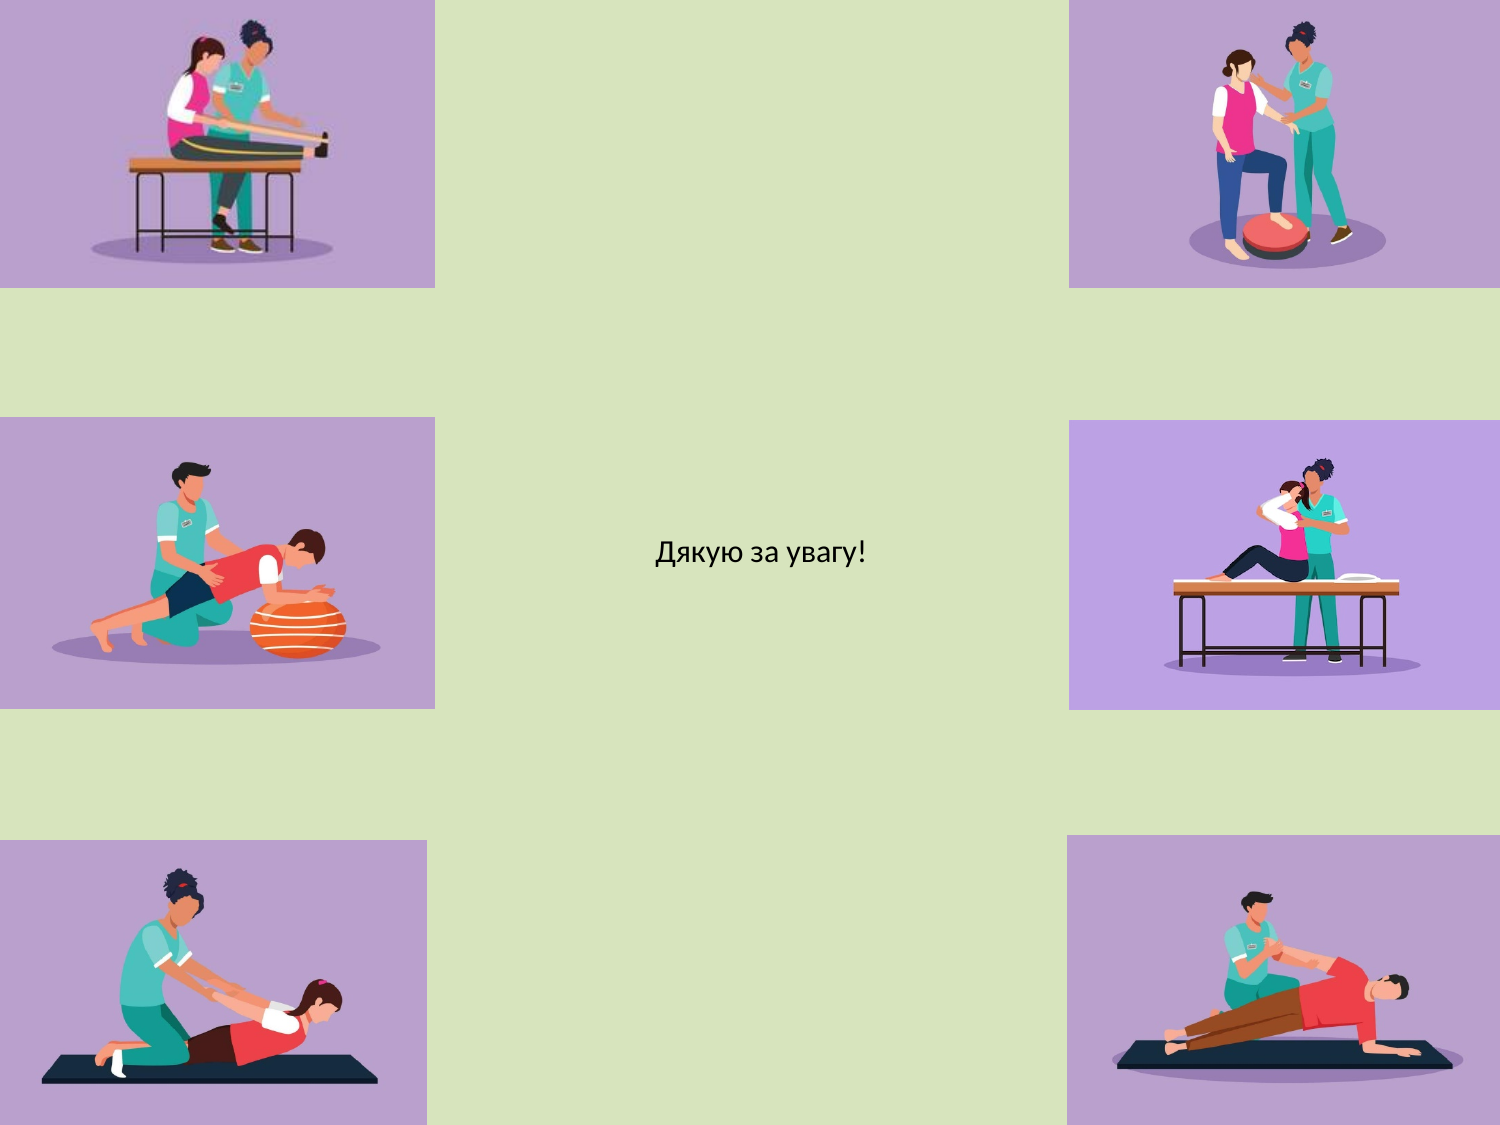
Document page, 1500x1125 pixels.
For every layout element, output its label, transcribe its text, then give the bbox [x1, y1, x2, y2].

picture [0, 0, 435, 288]
picture [0, 840, 427, 1125]
picture [1069, 0, 1500, 288]
picture [1067, 835, 1500, 1125]
picture [0, 417, 435, 710]
title Дякую за увагу! [123, 444, 1399, 733]
picture [1069, 420, 1500, 710]
